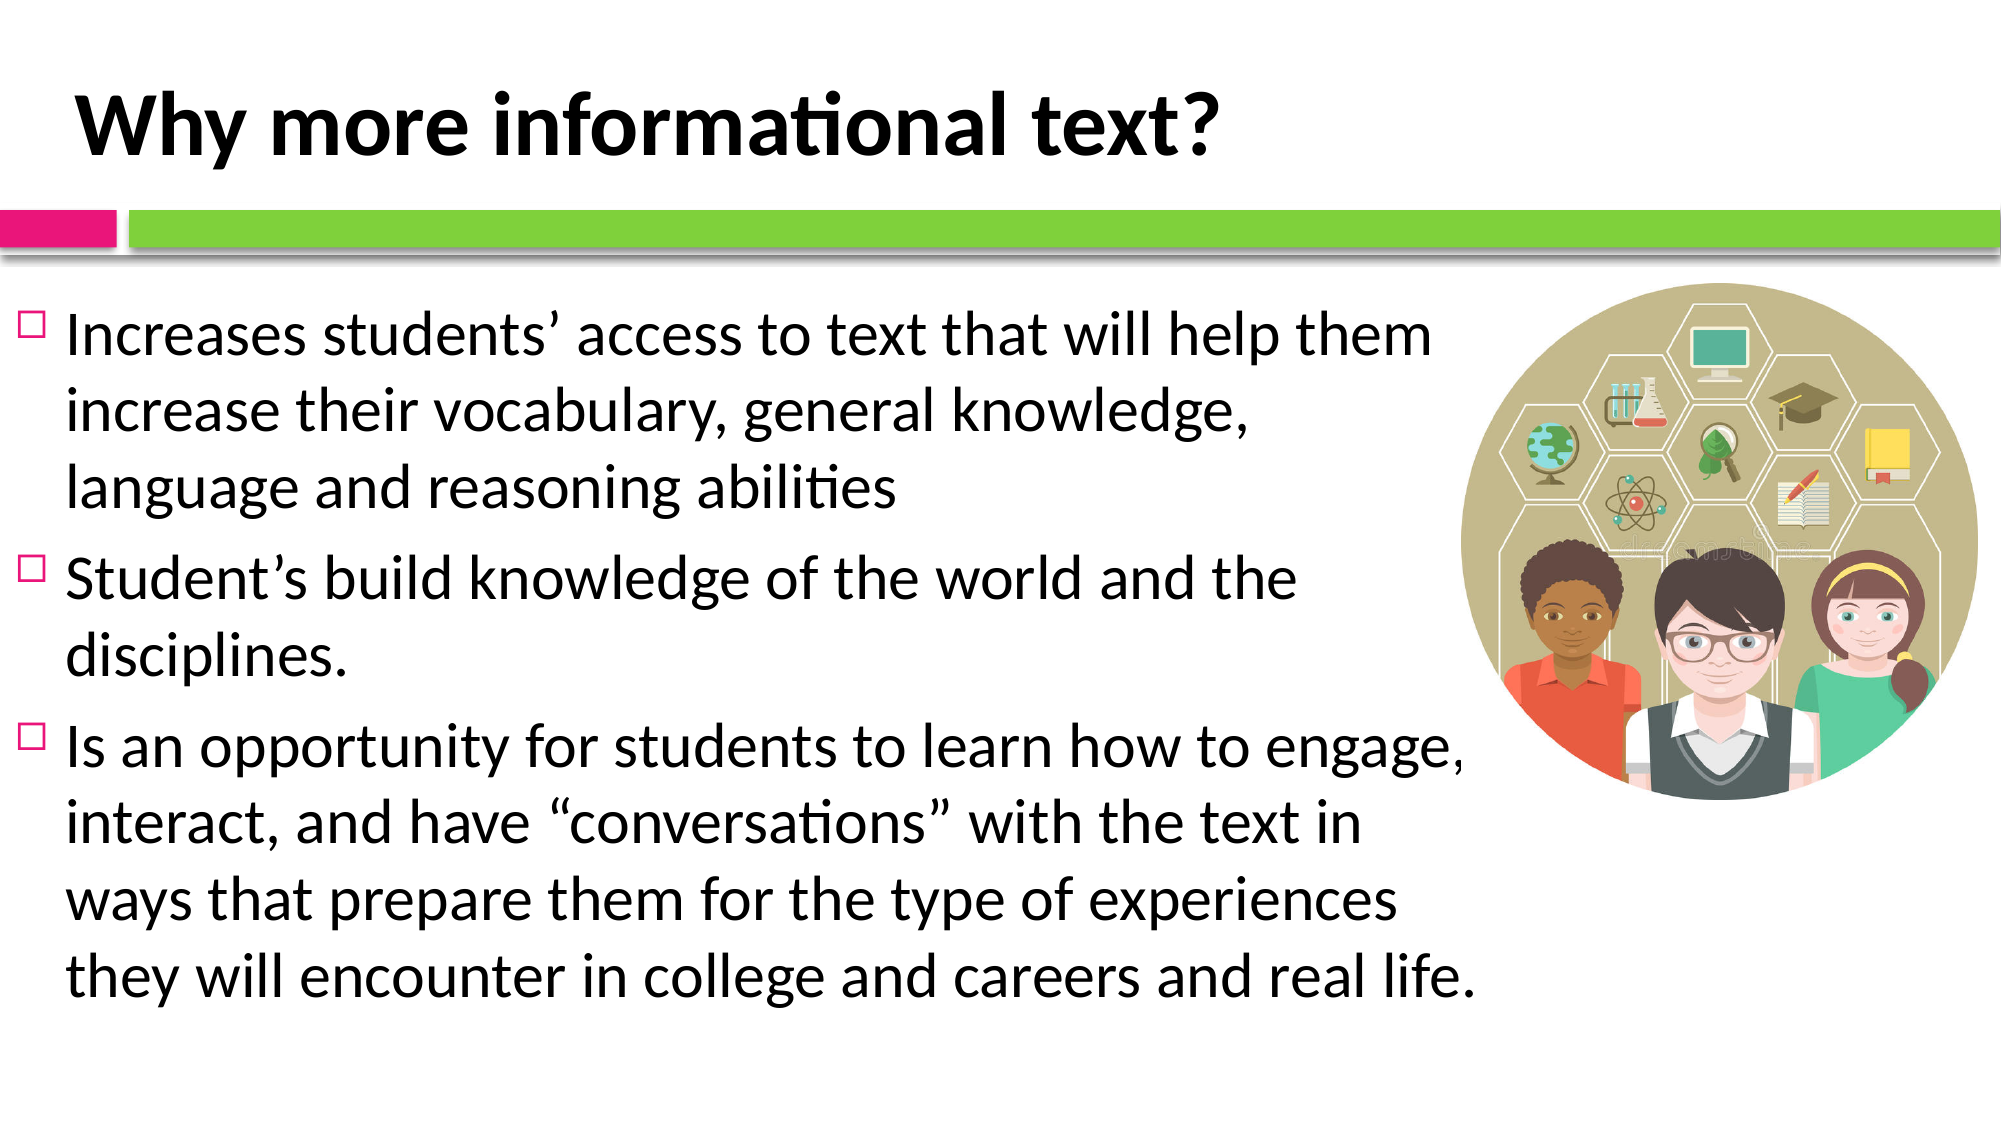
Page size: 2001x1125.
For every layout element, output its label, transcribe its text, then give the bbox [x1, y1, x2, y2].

title Why more informational text? [59, 37, 1918, 200]
picture [1461, 283, 1978, 800]
list Increases students’ access to text that will help them increase their vocabulary, general knowledge, language and reasoning abilities Student’s build knowledge of the world and the disciplines. Is an opportunity for students to learn how to engage, interact, and have “conversations” with the text in ways that prepare them for the type of experiences they will encounter in college and careers and real life. [0, 283, 1506, 1088]
